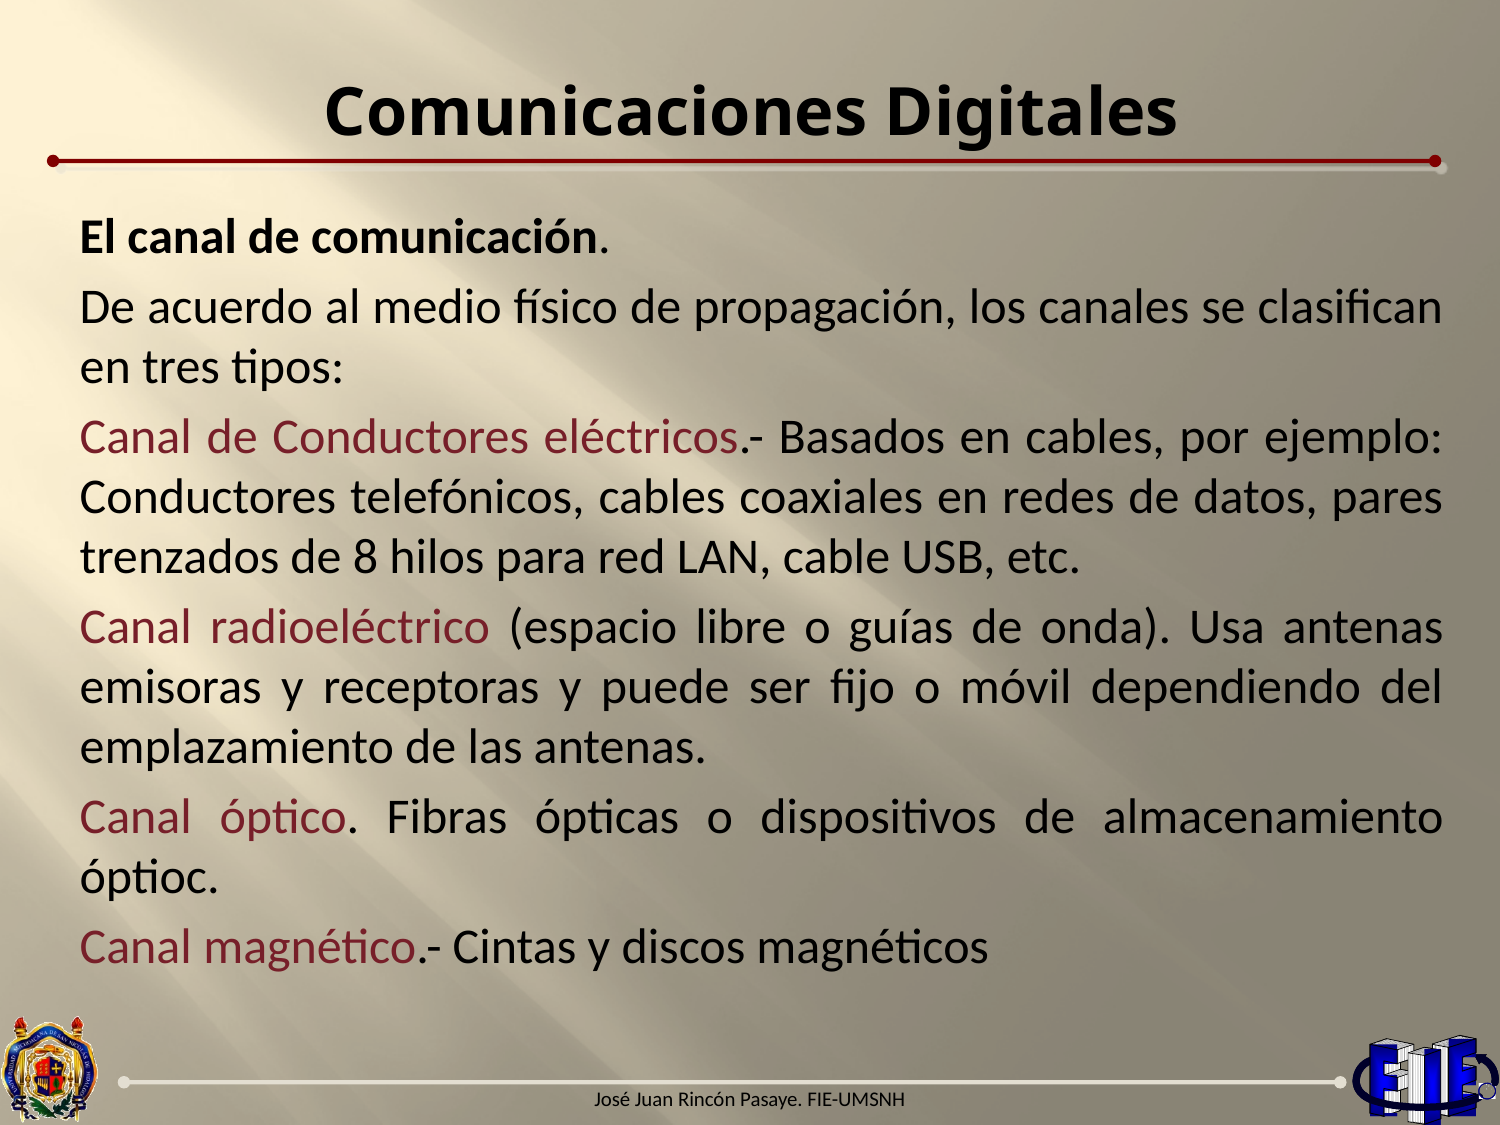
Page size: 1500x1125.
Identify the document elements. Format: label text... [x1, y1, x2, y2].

title Comunicaciones Digitales [76, 19, 1427, 149]
subtitle El canal de comunicación. De acuerdo al medio físico de propagación, los canales se clasifican en tres tipos: Canal de Conductores eléctricos.- Basados en cables, por ejemplo: Conductores telefónicos, cables coaxiales en redes de datos, pares trenzados de 8 hilos para red LAN, cable USB, etc. Canal radioeléctrico (espacio libre o guías de onda). Usa antenas emisoras y receptoras y puede ser fijo o móvil dependiendo del emplazamiento de las antenas. Canal óptico. Fibras ópticas o dispositivos de almacenamiento óptioc. Canal magnético.- Cintas y discos magnéticos [64, 196, 1459, 1035]
footer José Juan Rincón Pasaye. FIE-UMSNH [512, 1075, 988, 1118]
picture [0, 1013, 98, 1125]
